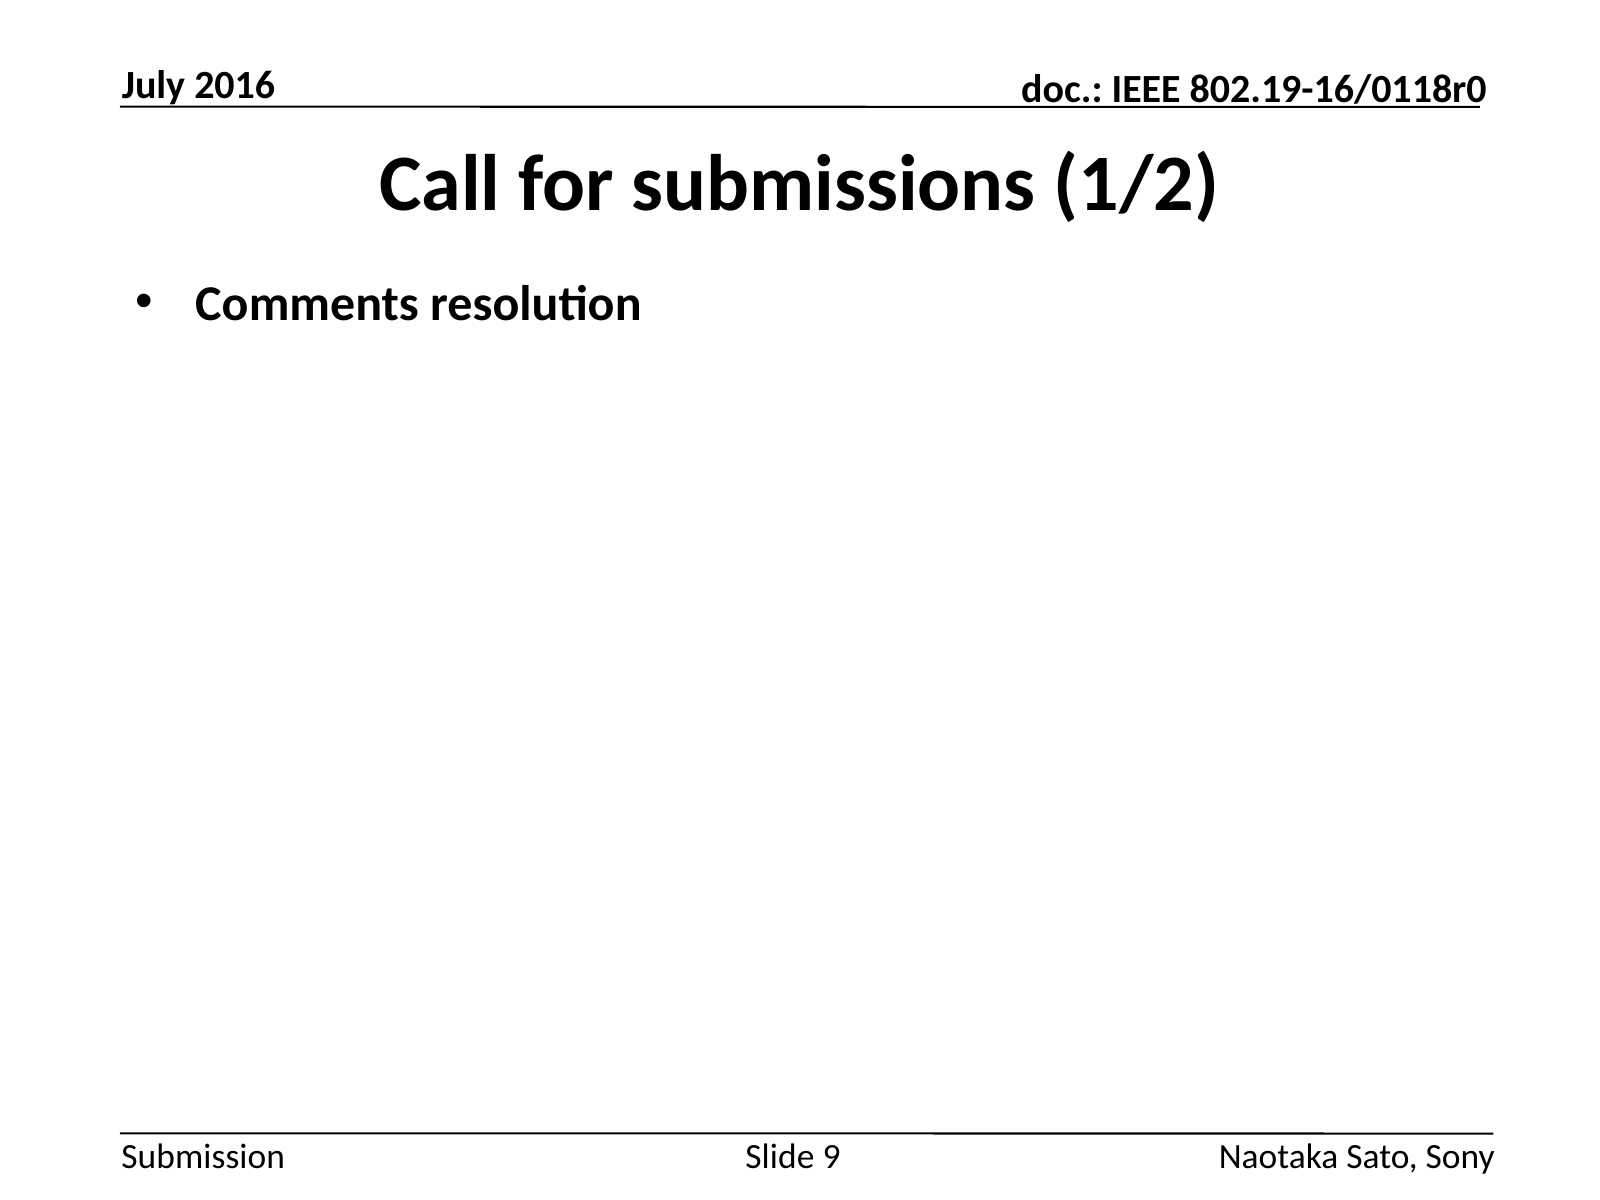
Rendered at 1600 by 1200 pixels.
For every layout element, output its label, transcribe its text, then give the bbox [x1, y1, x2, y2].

footer Naotaka Sato, Sony [937, 1132, 1495, 1174]
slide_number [121, 58, 451, 107]
list Comments resolution [119, 262, 1480, 1126]
title Call for submissions (1/2) [119, 119, 1480, 238]
slide_number Slide 9 [733, 1132, 854, 1197]
